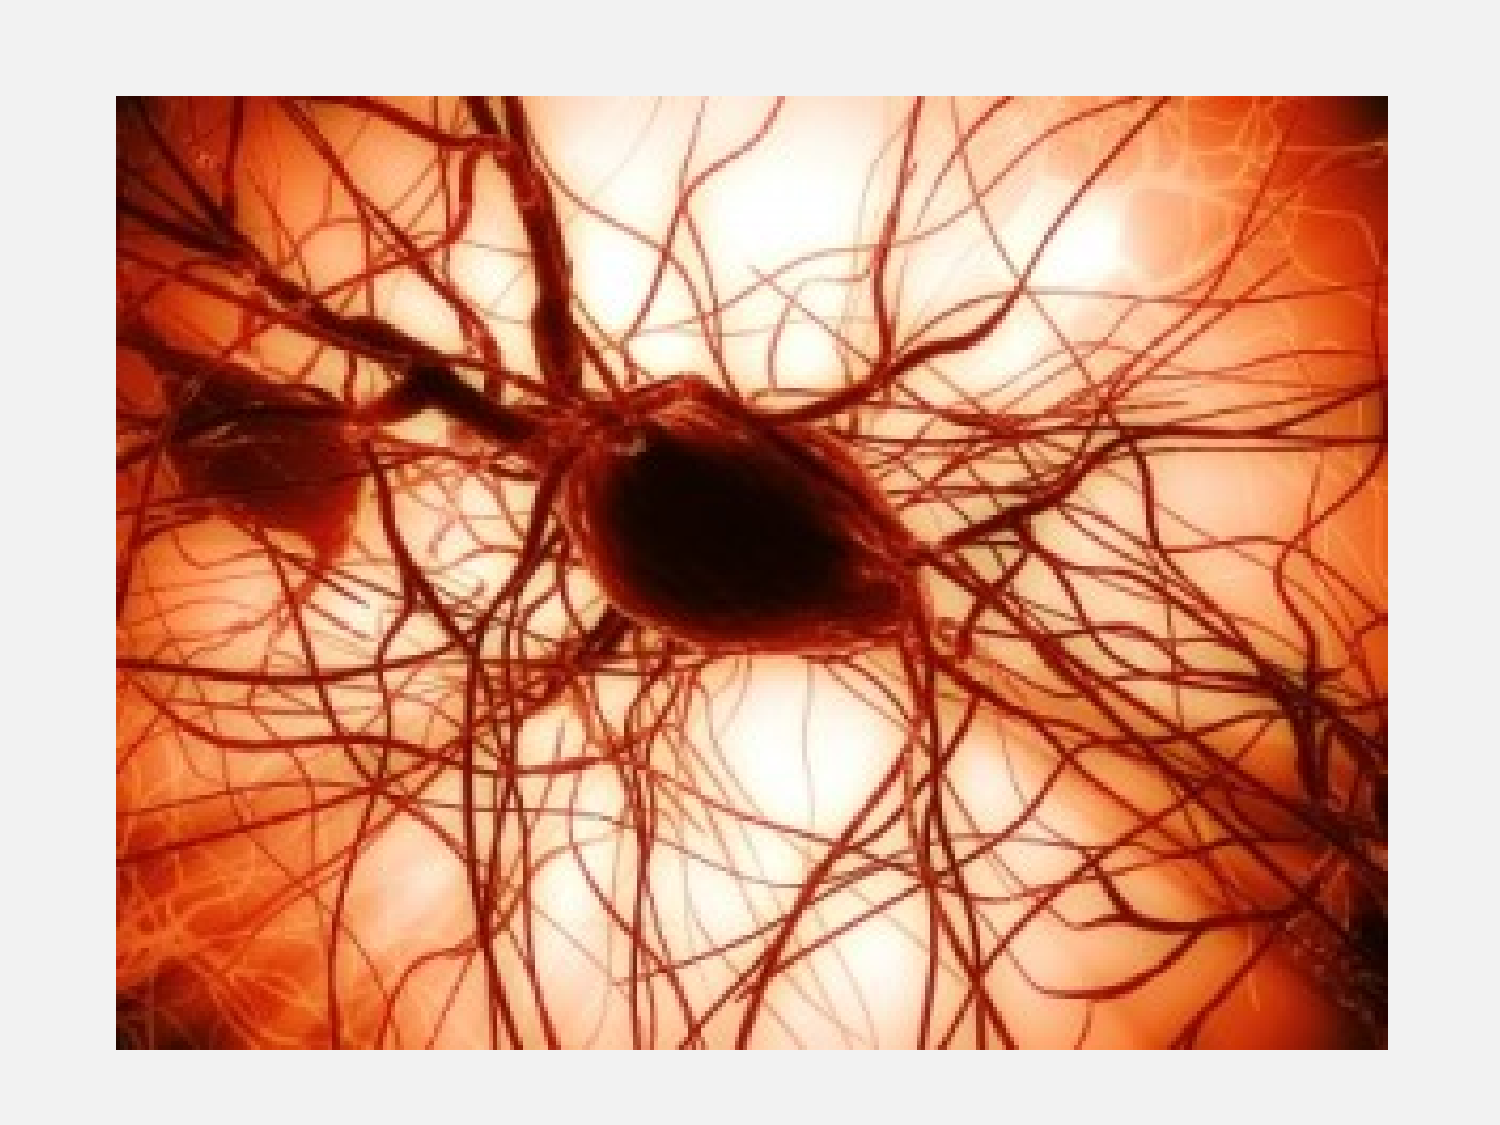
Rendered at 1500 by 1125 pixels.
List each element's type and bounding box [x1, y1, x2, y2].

picture [115, 95, 1389, 1050]
